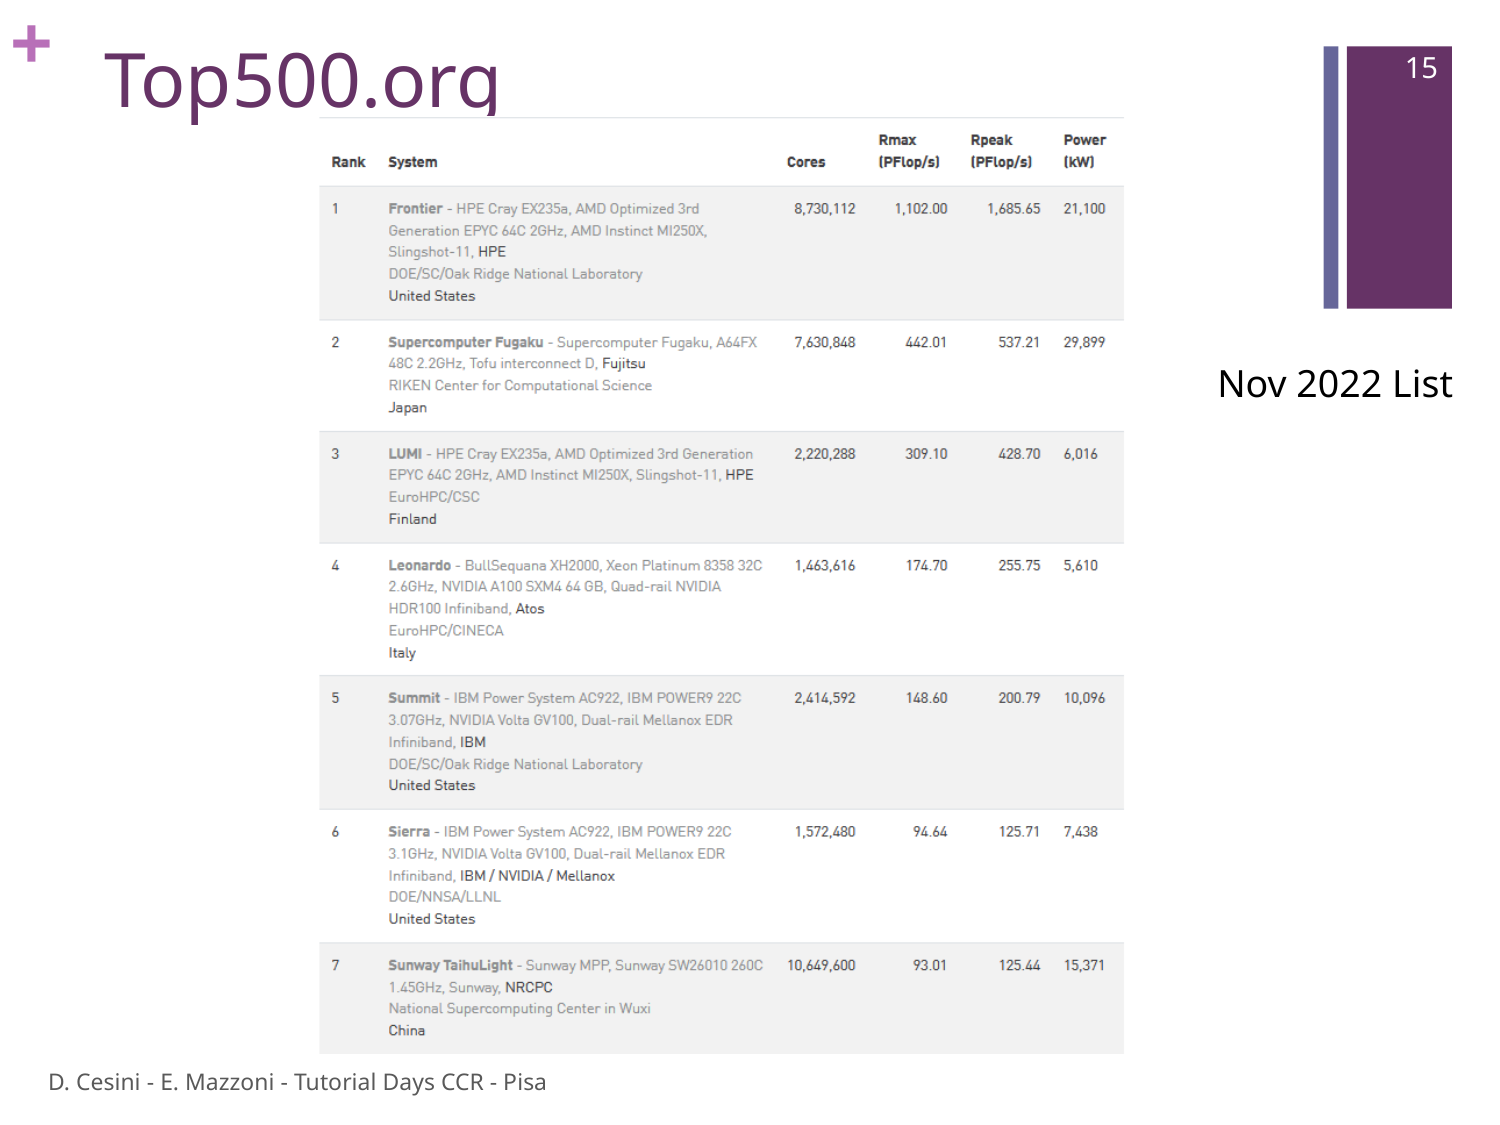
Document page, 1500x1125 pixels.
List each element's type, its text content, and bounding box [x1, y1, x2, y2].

title Top500.org [89, 25, 1329, 208]
text_box Nov 2022 List [1202, 353, 1468, 413]
footer D. Cesini - E. Mazzoni - Tutorial Days CCR - Pisa [33, 1053, 1038, 1114]
picture [315, 116, 1138, 1055]
slide_number 15 [1362, 39, 1454, 100]
